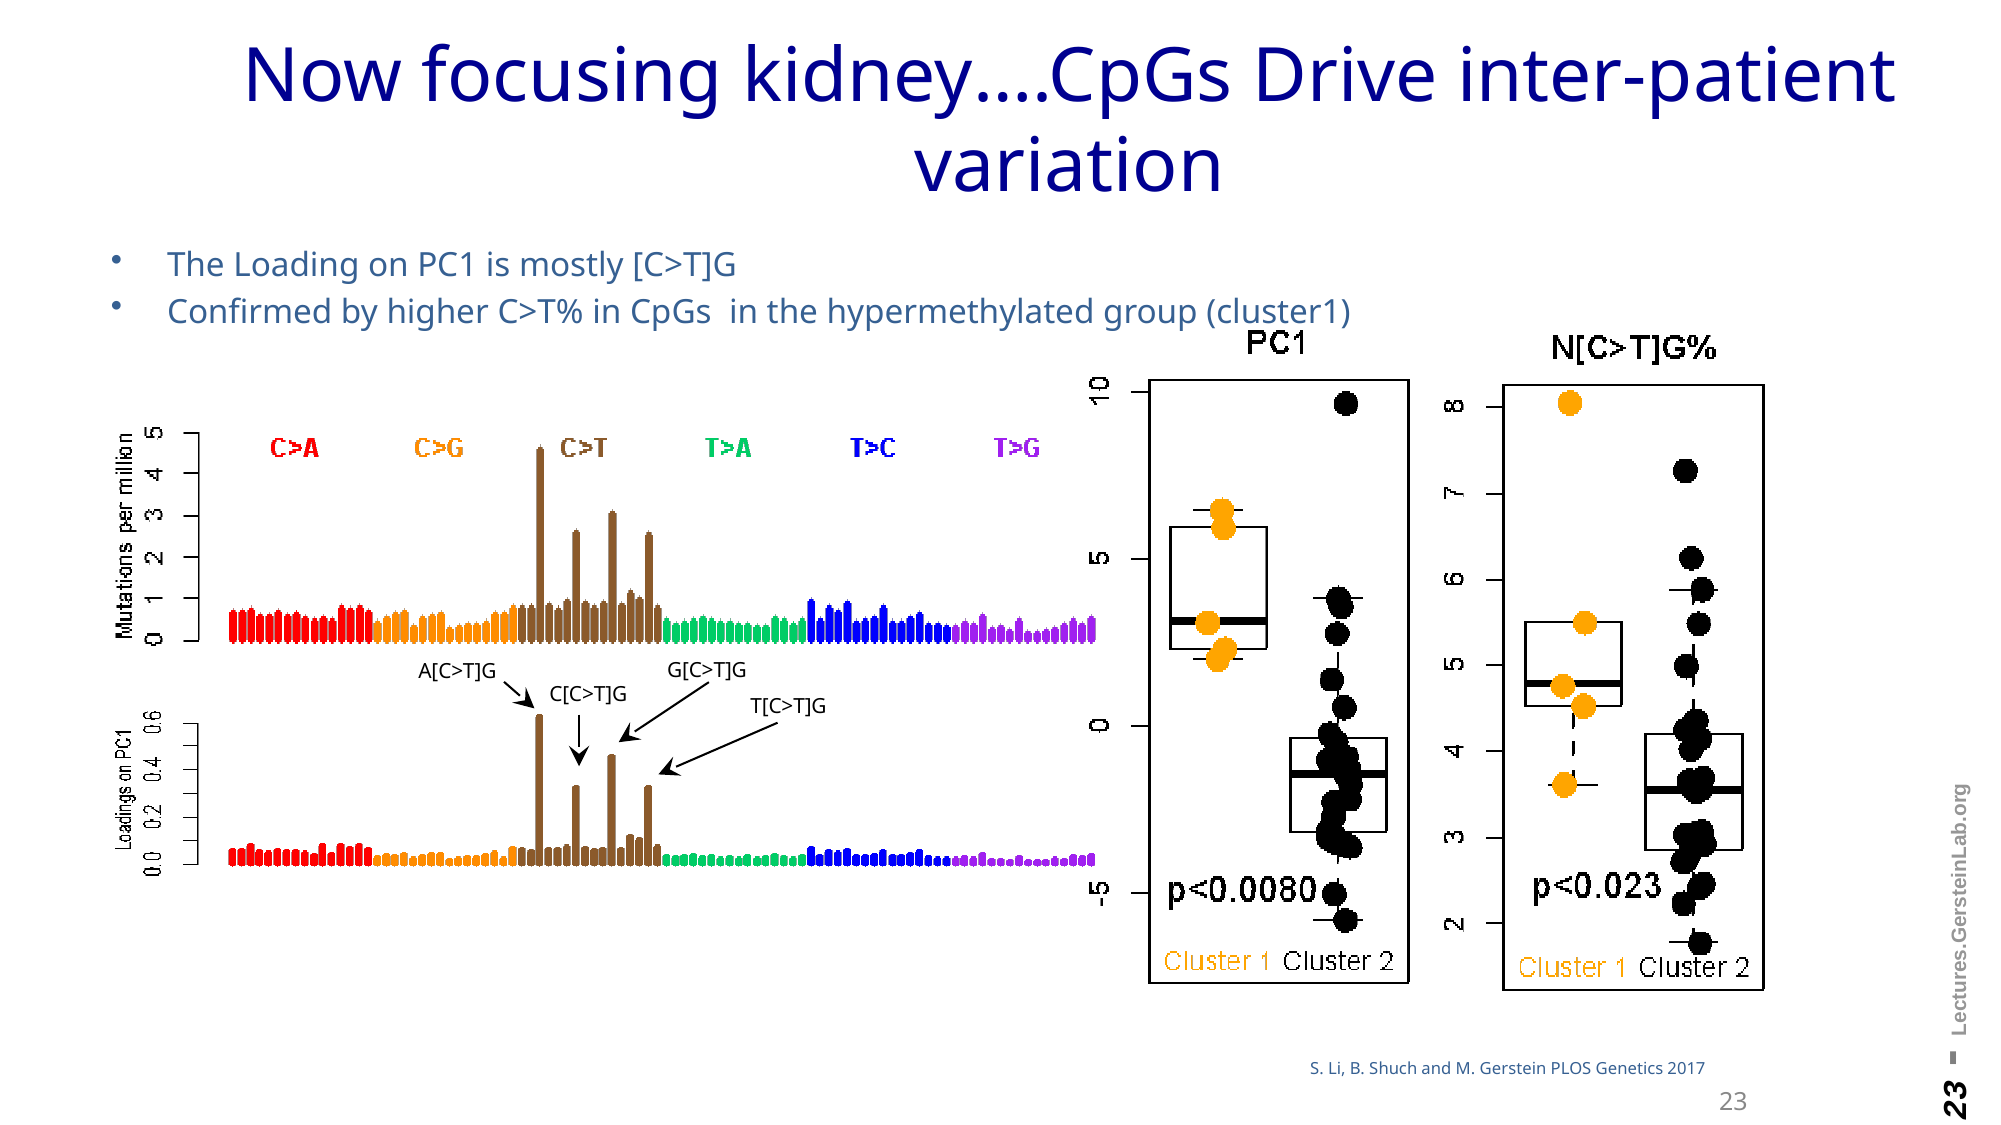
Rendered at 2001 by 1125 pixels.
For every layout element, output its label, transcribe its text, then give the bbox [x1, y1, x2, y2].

list The Loading on PC1 is mostly [C>T]G Confirmed by higher C>T% in CpGs in the hypermethylated group (cluster1) [95, 235, 1446, 410]
text_box S. Li, B. Shuch and M. Gerstein PLOS Genetics 2017 [1295, 1060, 1726, 1086]
picture [74, 248, 1806, 1058]
text_box Now focusing kidney….CpGs Drive inter-patient variation [221, 22, 1918, 211]
slide_number 23 [1412, 1079, 1763, 1125]
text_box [73, 662, 1186, 974]
